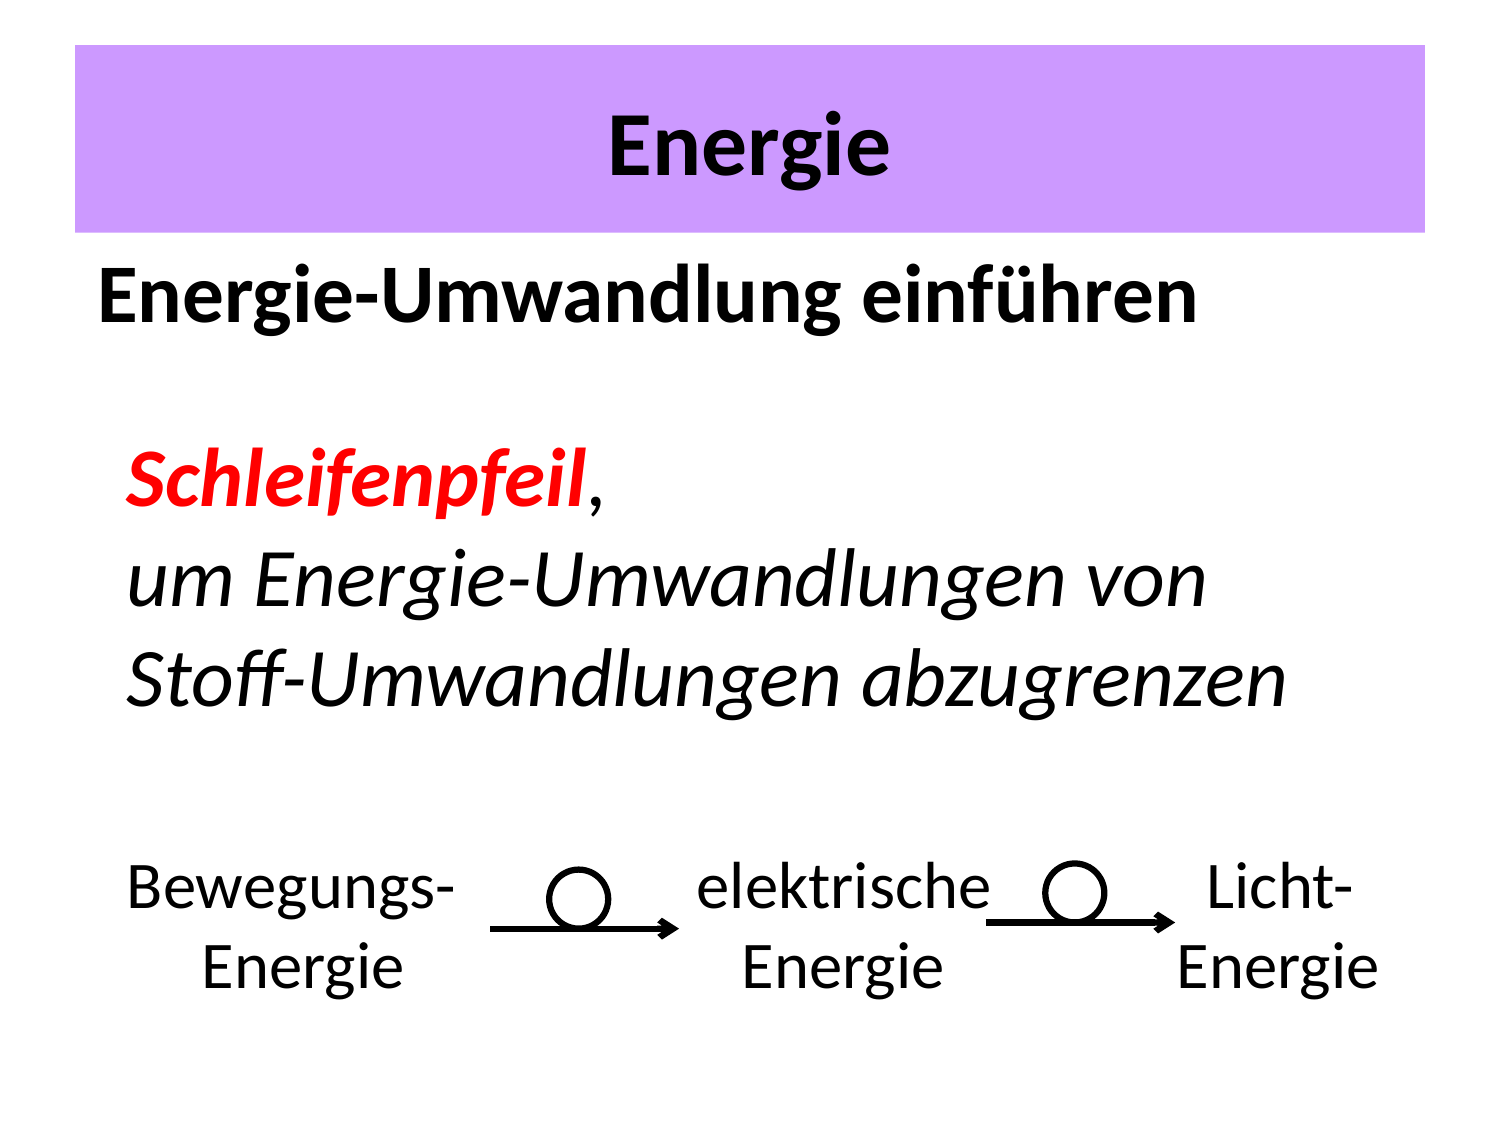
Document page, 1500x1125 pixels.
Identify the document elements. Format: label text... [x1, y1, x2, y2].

text_box Energie-Umwandlung einführen [82, 231, 1430, 589]
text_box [489, 869, 680, 929]
text_box Bewegungs- elektrische Licht- Energie Energie Energie [112, 834, 1429, 1009]
title Energie [75, 45, 1425, 233]
text_box Schleifenpfeil, um Energie-Umwandlungen von Stoff-Umwandlungen abzugrenzen [112, 416, 1353, 731]
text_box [985, 863, 1176, 923]
